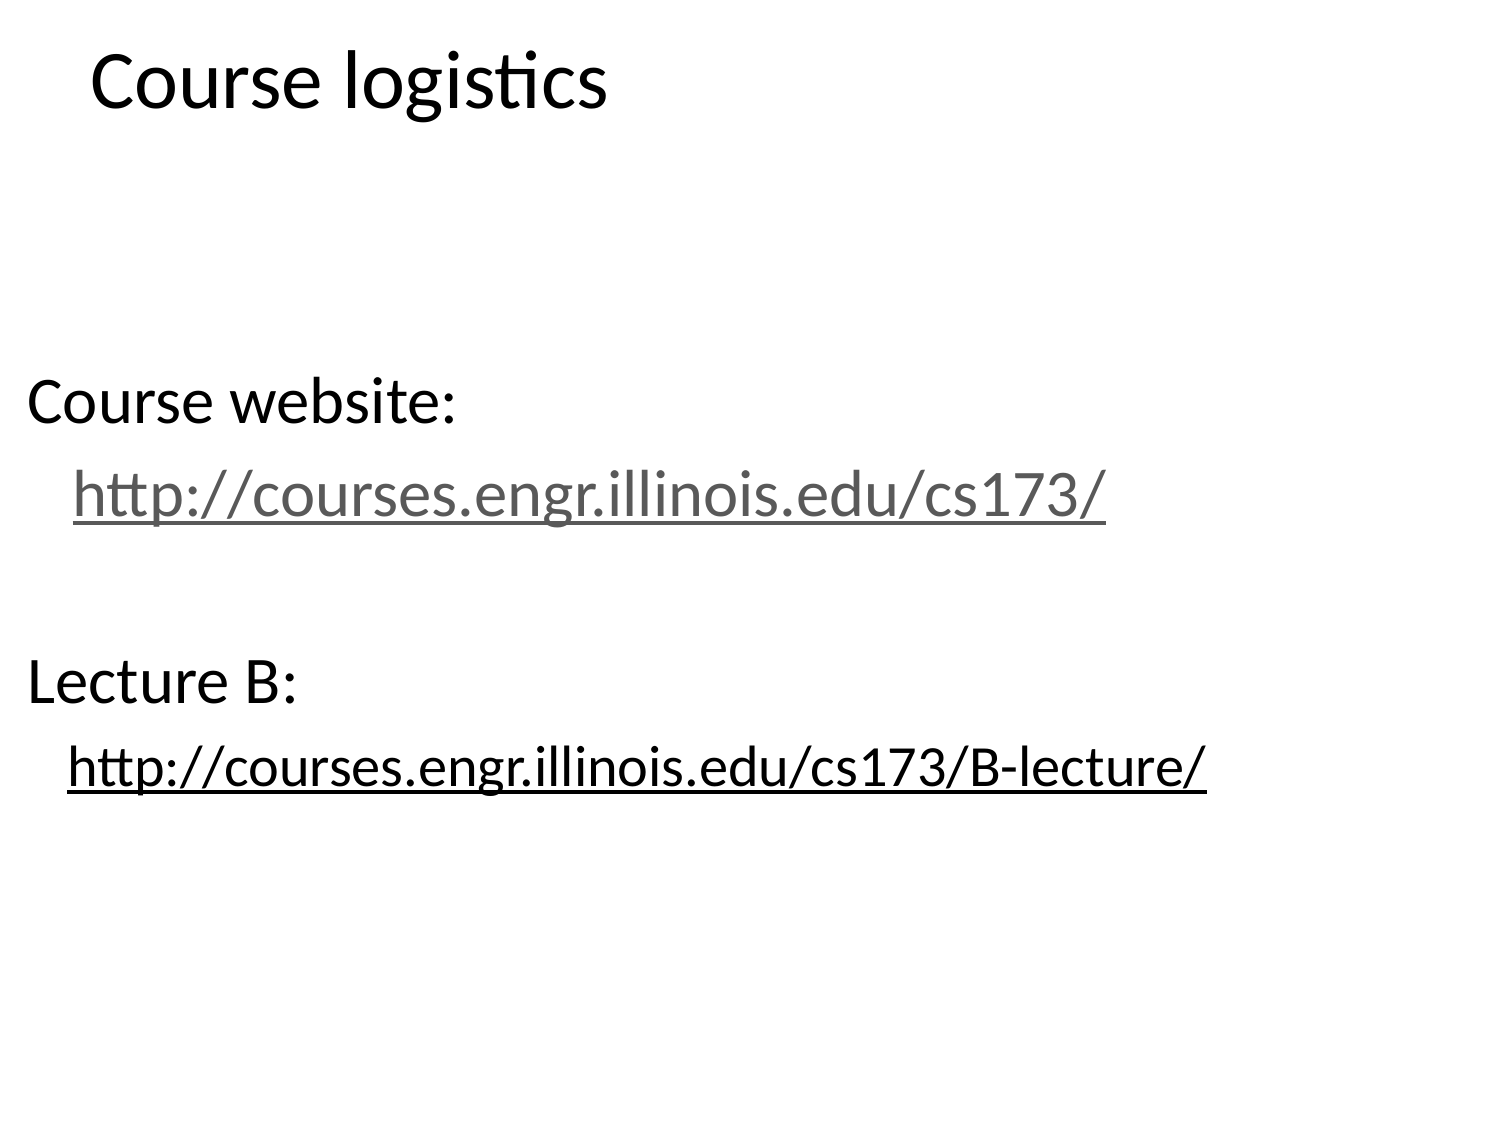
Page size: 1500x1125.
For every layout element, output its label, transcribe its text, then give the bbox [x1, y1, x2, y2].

list Course website: http://courses.engr.illinois.edu/cs173/ Lecture B: http://courses.engr.illinois.edu/cs173/B-lecture/ [12, 162, 1463, 1063]
title Course logistics [74, 0, 1426, 151]
